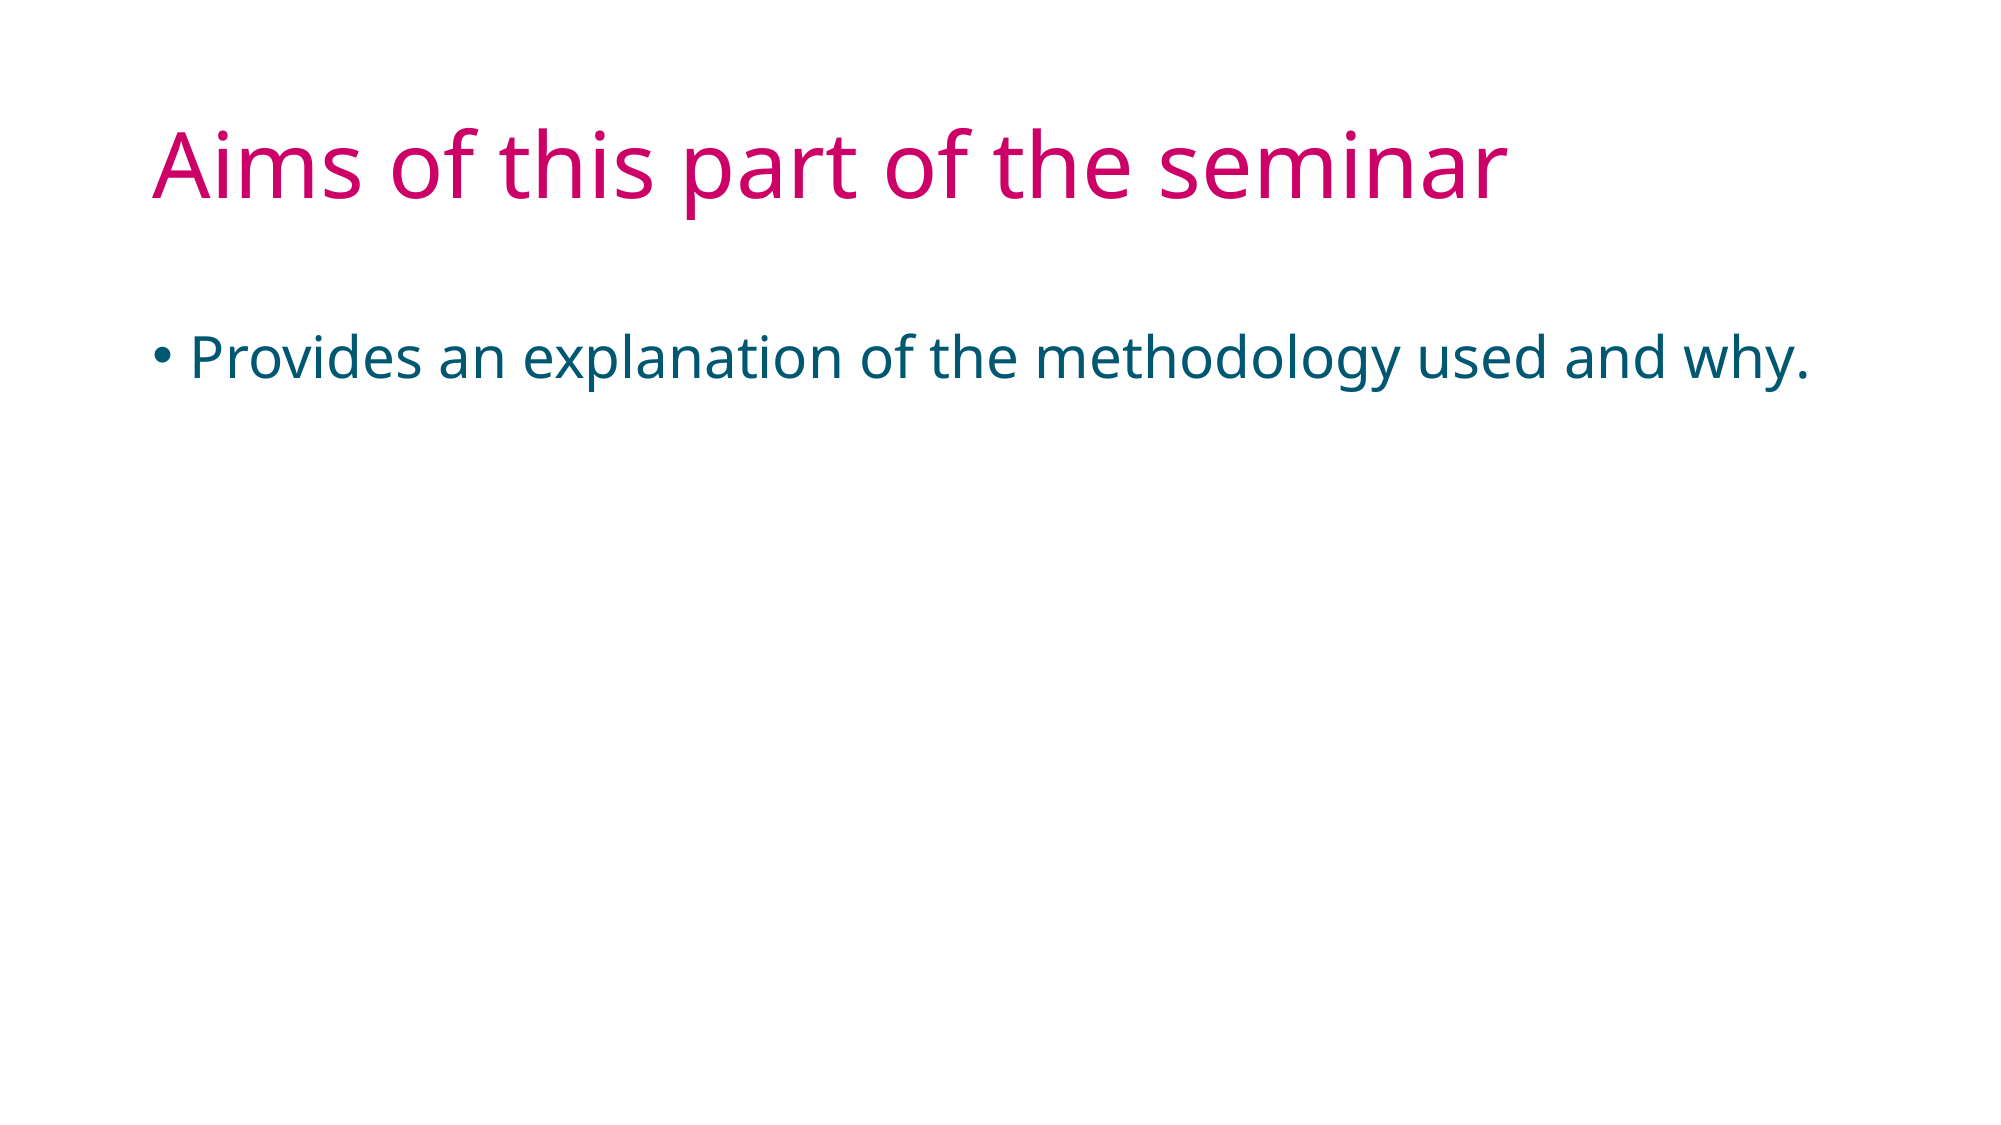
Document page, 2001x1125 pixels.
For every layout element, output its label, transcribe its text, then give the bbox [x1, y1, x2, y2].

list Provides an explanation of the methodology used and why. [137, 277, 1863, 867]
title Aims of this part of the seminar [137, 59, 1863, 277]
